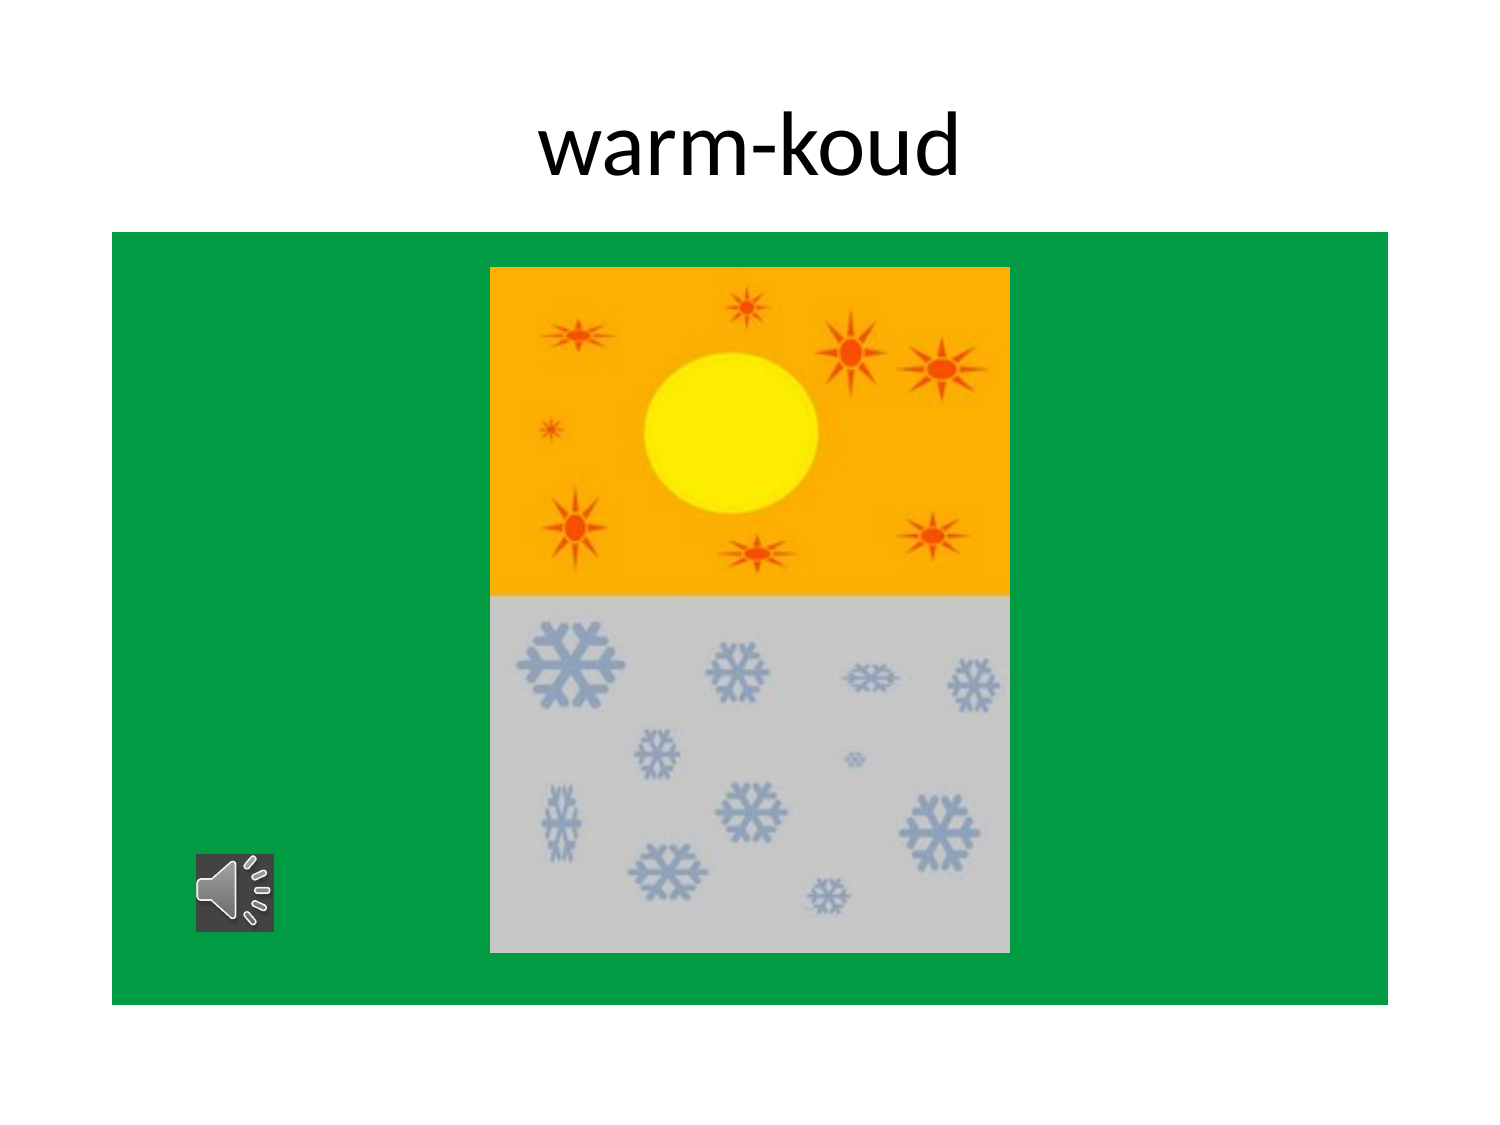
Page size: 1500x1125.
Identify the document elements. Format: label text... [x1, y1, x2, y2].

title warm-koud [75, 45, 1425, 233]
picture [111, 231, 1389, 1006]
